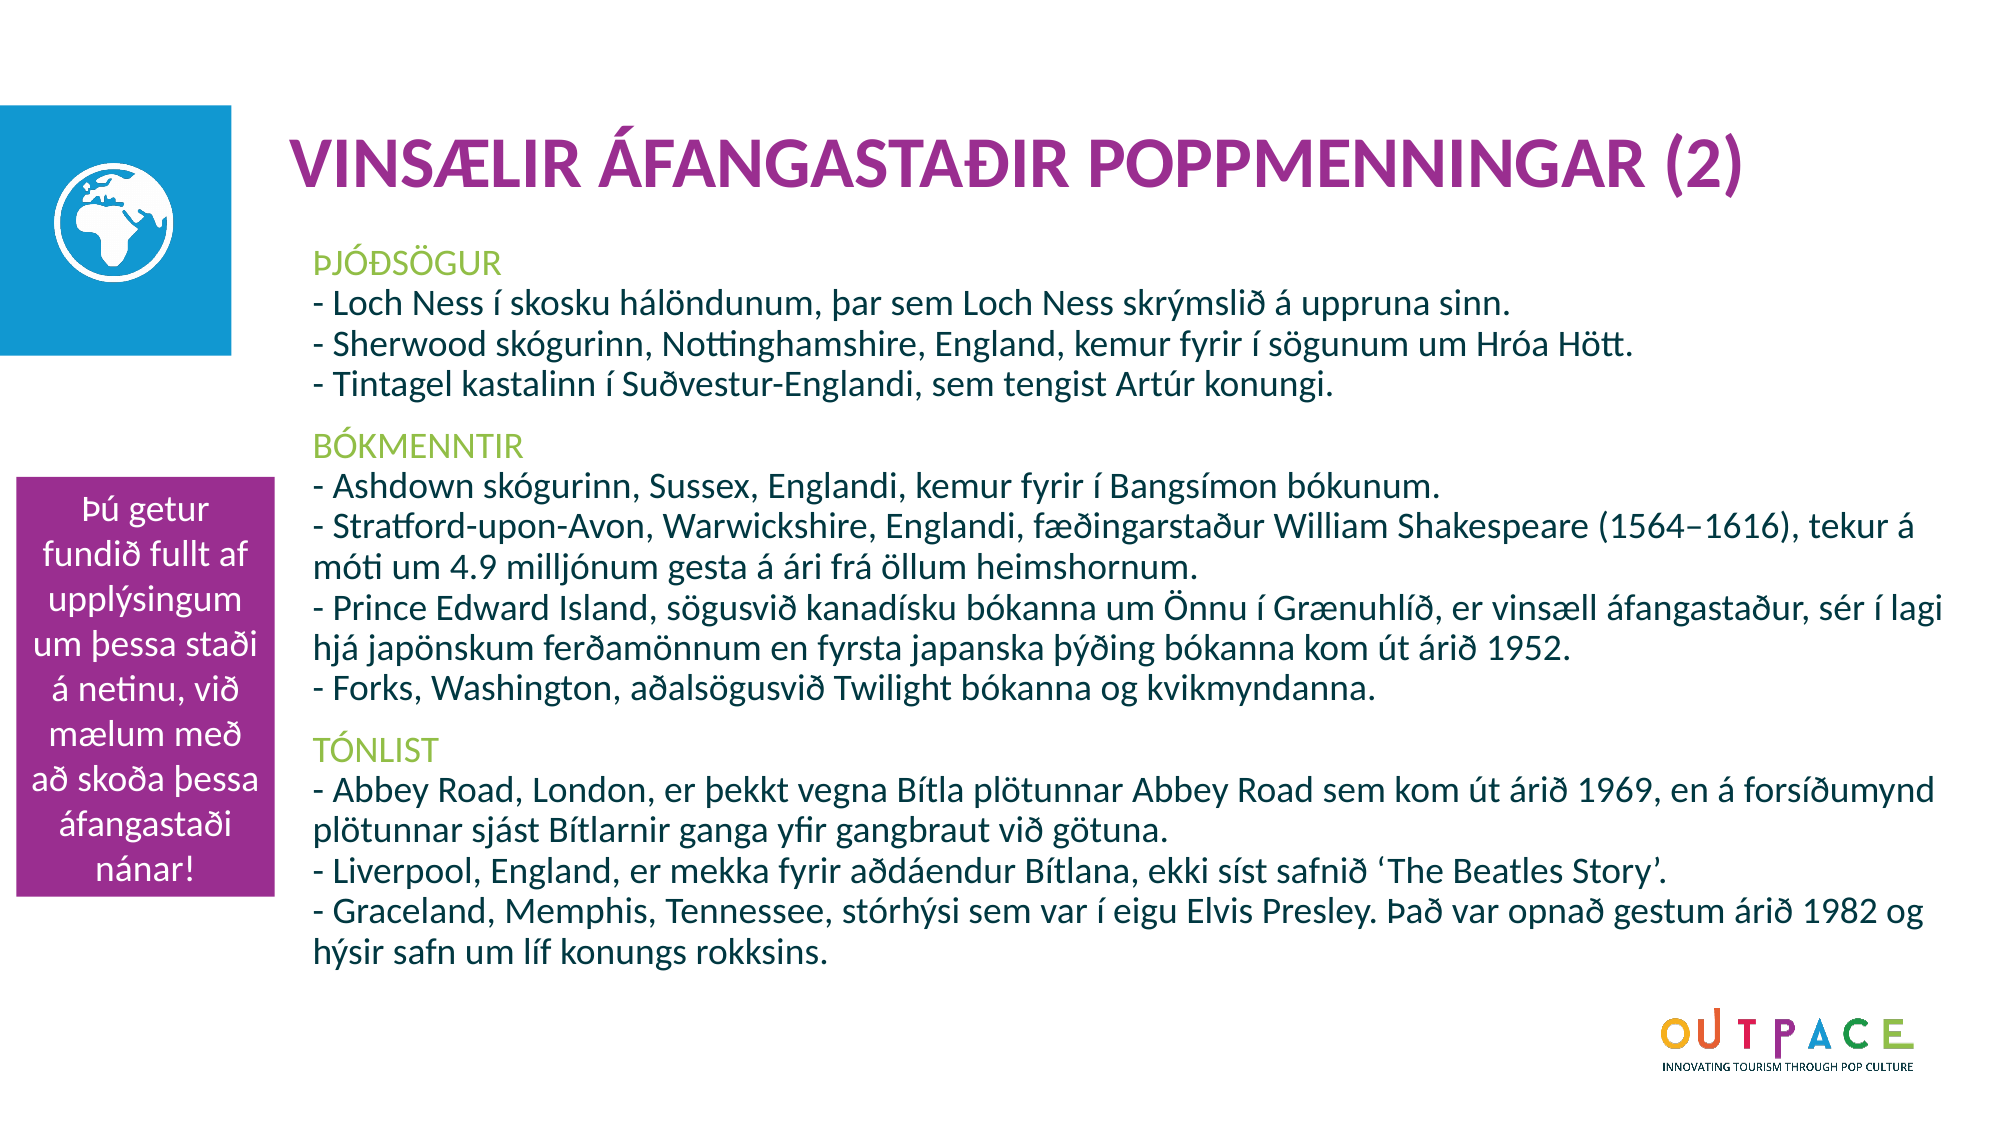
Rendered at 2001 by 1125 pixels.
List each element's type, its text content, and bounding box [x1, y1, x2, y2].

picture [1661, 1008, 1914, 1071]
list VINSÆLIR ÁFANGASTAÐIR POPPMENNINGAR (2) [274, 117, 1858, 329]
list ÞJÓÐSÖGUR - Loch Ness í skosku hálöndunum, þar sem Loch Ness skrýmslið á uppruna sinn. - Sherwood skógurinn, Nottinghamshire, England, kemur fyrir í sögunum um Hróa Hött. - Tintagel kastalinn í Suðvestur-Englandi, sem tengist Artúr konungi. BÓKMENNTIR - Ashdown skógurinn, Sussex, Englandi, kemur fyrir í Bangsímon bókunum. - Stratford-upon-Avon, Warwickshire, Englandi, fæðingarstaður William Shakespeare (1564–1616), tekur á móti um 4.9 milljónum gesta á ári frá öllum heimshornum. - Prince Edward Island, sögusvið kanadísku bókanna um Önnu í Grænuhlíð, er vinsæll áfangastaður, sér í lagi hjá japönskum ferðamönnum en fyrsta japanska þýðing bókanna kom út árið 1952. - Forks, Washington, aðalsögusvið Twilight bókanna og kvikmyndanna. TÓNLIST - Abbey Road, London, er þekkt vegna Bítla plötunnar Abbey Road sem kom út árið 1969, en á forsíðumynd plötunnar sjást Bítlarnir ganga yfir gangbraut við götuna. - Liverpool, England, er mekka fyrir aðdáendur Bítlana, ekki síst safnið ‘The Beatles Story’. - Graceland, Memphis, Tennessee, stórhýsi sem var í eigu Elvis Presley. Það var opnað gestum árið 1982 og hýsir safn um líf konungs rokksins. [297, 235, 1985, 847]
text_box Þú getur fundið fullt af upplýsingum um þessa staði á netinu, við mælum með að skoða þessa áfangastaði nánar! [16, 476, 275, 897]
picture [38, 147, 189, 298]
